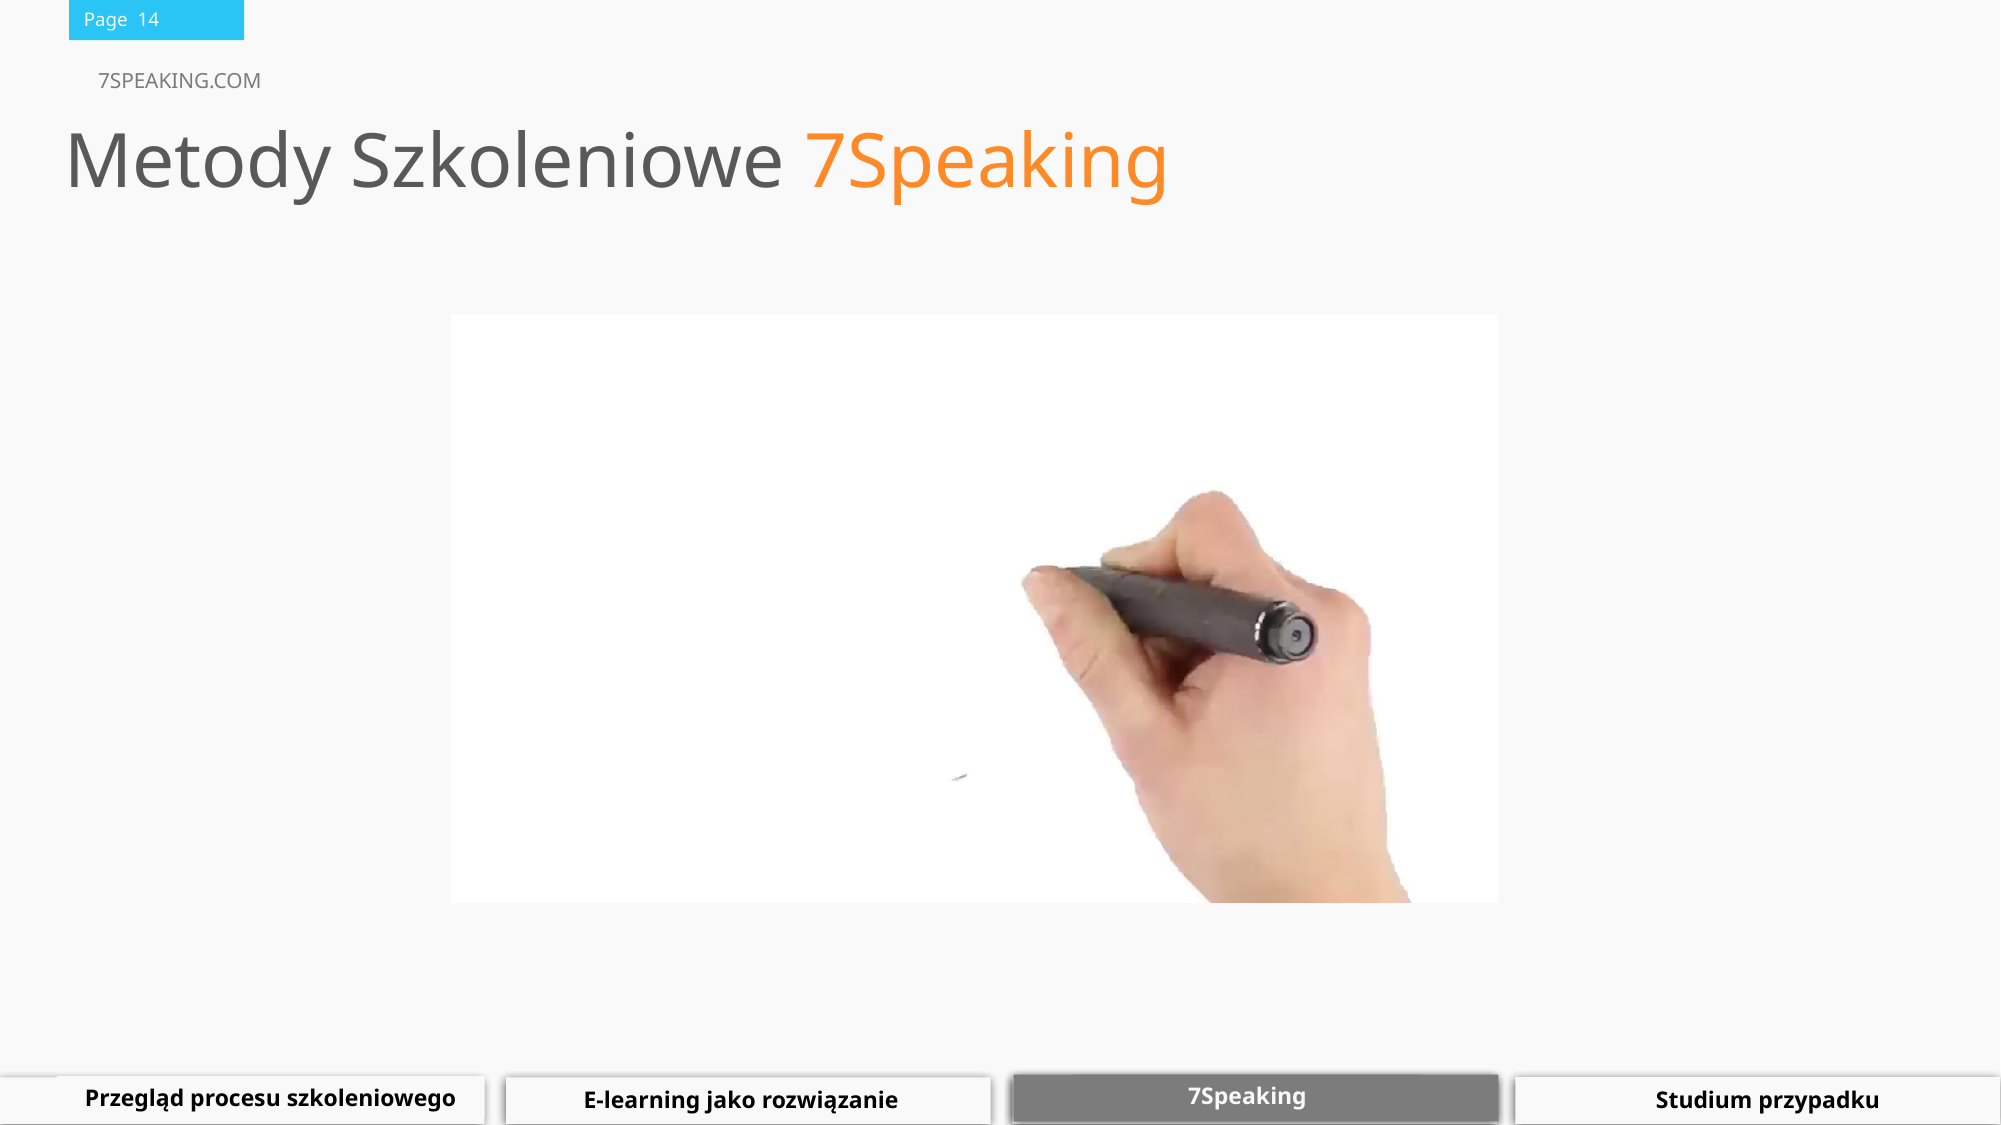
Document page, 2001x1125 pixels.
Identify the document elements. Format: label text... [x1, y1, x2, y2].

text_box [1013, 1074, 1499, 1122]
text_box Metody Szkoleniowe 7Speaking [49, 104, 1186, 210]
text_box 7Speaking [1073, 1074, 1422, 1117]
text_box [450, 313, 1499, 904]
